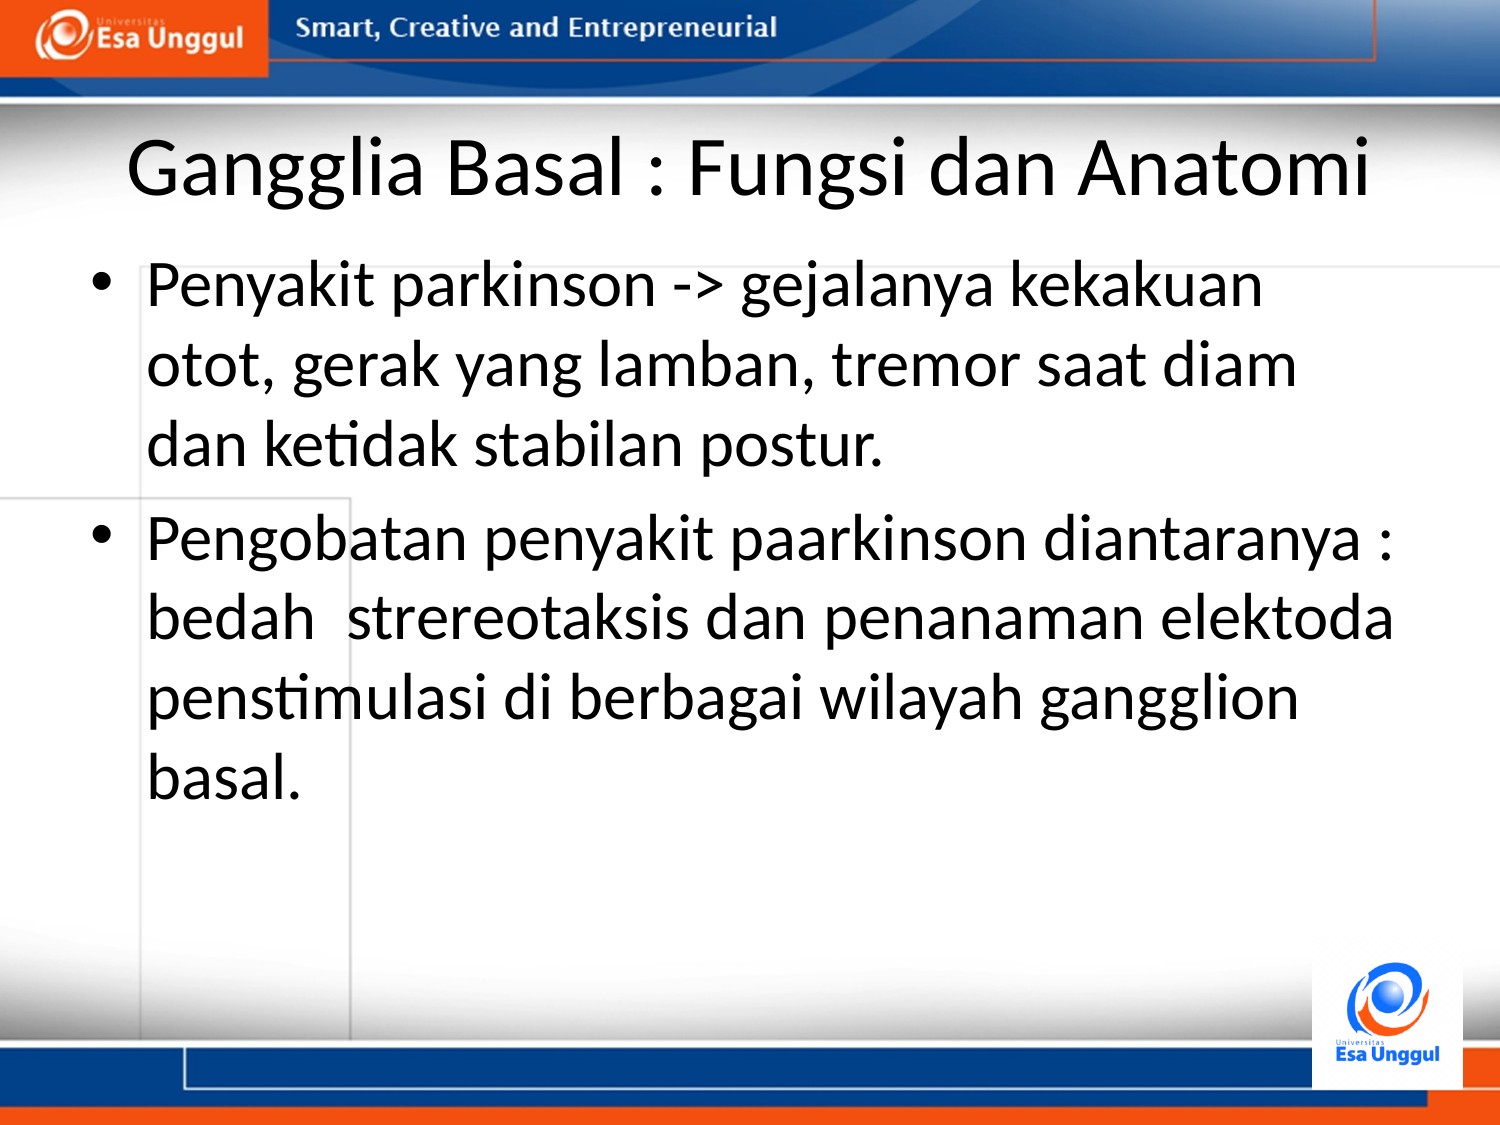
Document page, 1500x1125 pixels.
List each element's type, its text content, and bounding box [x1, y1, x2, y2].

title Gangglia Basal : Fungsi dan Anatomi [74, 89, 1426, 232]
picture [0, 0, 1500, 1125]
list Penyakit parkinson -> gejalanya kekakuan otot, gerak yang lamban, tremor saat diam dan ketidak stabilan postur. Pengobatan penyakit paarkinson diantaranya : bedah strereotaksis dan penanaman elektoda penstimulasi di berbagai wilayah gangglion basal. [74, 232, 1426, 1043]
